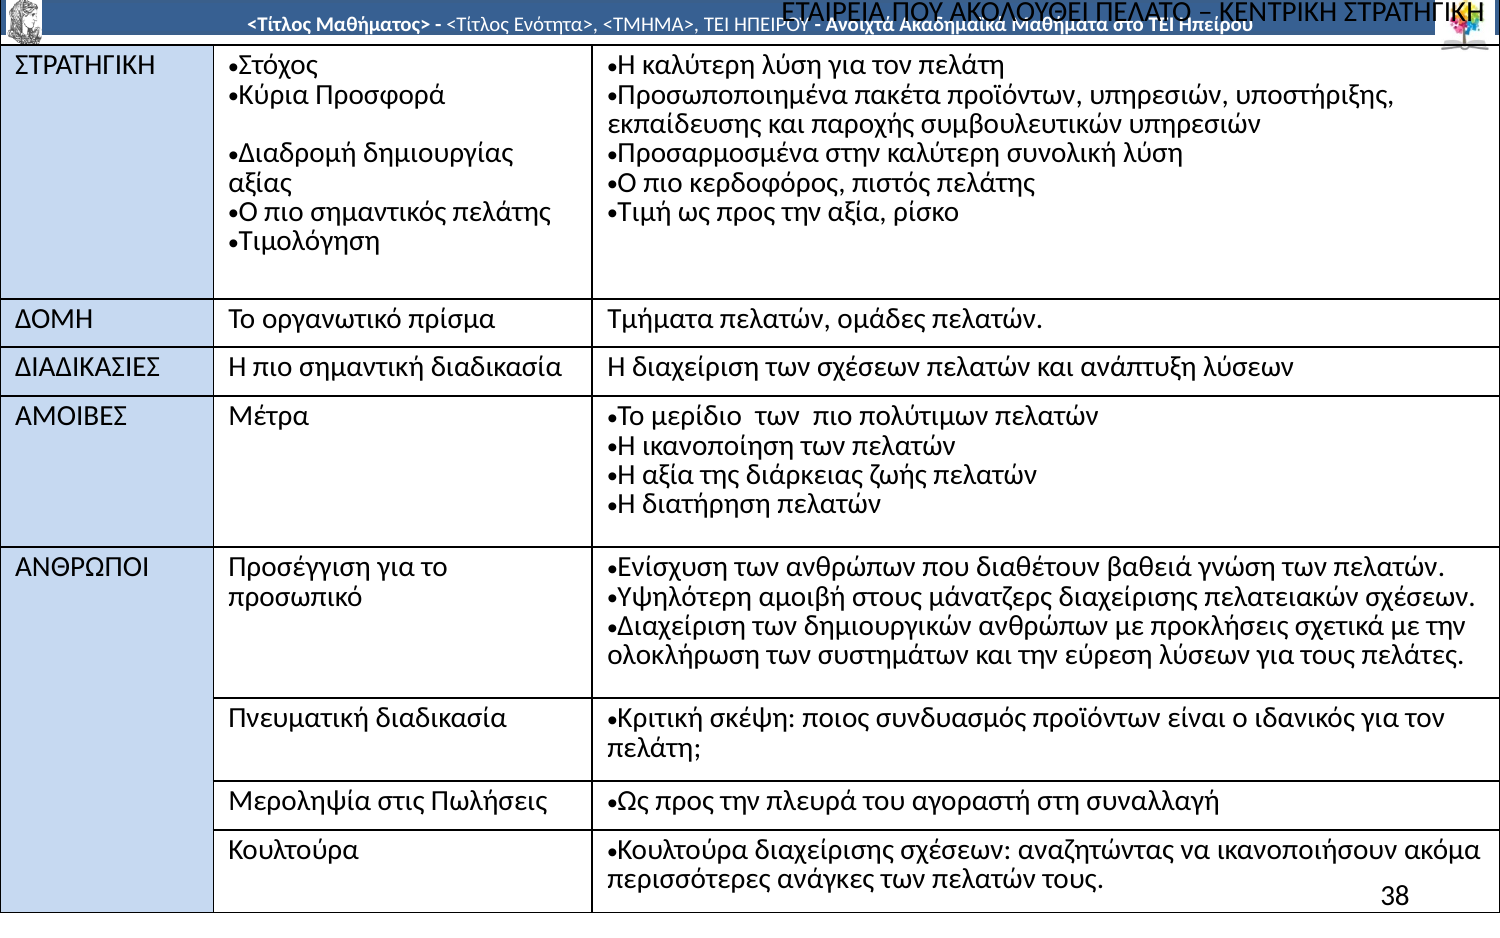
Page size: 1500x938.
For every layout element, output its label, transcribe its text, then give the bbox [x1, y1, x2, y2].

table_cell Η διαχείριση των σχέσεων πελατών και ανάπτυξη λύσεων [593, 348, 1499, 395]
table_cell Κουλτούρα [214, 831, 591, 912]
table_header ΕΤΑΙΡΕΙΑ ΠΟΥ ΑΚΟΛΟΥΘΕΙ ΠΕΛΑΤΟ – ΚΕΝΤΡΙΚΗ ΣΤΡΑΤΗΓΙΚΗ [1, 0, 1499, 44]
table_cell Κουλτούρα διαχείρισης σχέσεων: αναζητώντας να ικανοποιήσουν ακόμα περισσότερες ανάγκες των πελατών τους. [593, 831, 1499, 912]
table_cell Το μερίδιο των πιο πολύτιμων πελατών Η ικανοποίηση των πελατών Η αξία της διάρκειας ζωής πελατών Η διατήρηση πελατών [593, 397, 1499, 546]
table_cell ΣΤΡΑΤΗΓΙΚΗ [1, 46, 213, 298]
table_cell ΑΜΟΙΒΕΣ [1, 397, 213, 546]
table_cell Προσέγγιση για το προσωπικό [214, 548, 591, 697]
table_cell ΔΟΜΗ [1, 300, 213, 346]
table_cell Ενίσχυση των ανθρώπων που διαθέτουν βαθειά γνώση των πελατών. Υψηλότερη αμοιβή στους μάνατζερς διαχείρισης πελατειακών σχέσεων. Διαχείριση των δημιουργικών ανθρώπων με προκλήσεις σχετικά με την ολοκλήρωση των συστημάτων και την εύρεση λύσεων για τους πελάτες. [593, 548, 1499, 697]
table_cell Πνευματική διαδικασία [214, 699, 591, 780]
table_cell Μέτρα [214, 397, 591, 546]
table_cell Η καλύτερη λύση για τον πελάτη Προσωποποιημένα πακέτα προϊόντων, υπηρεσιών, υποστήριξης, εκπαίδευσης και παροχής συμβουλευτικών υπηρεσιών Προσαρμοσμένα στην καλύτερη συνολική λύση Ο πιο κερδοφόρος, πιστός πελάτης Τιμή ως προς την αξία, ρίσκο [593, 46, 1499, 298]
table_cell Η πιο σημαντική διαδικασία [214, 348, 591, 395]
table_cell Στόχος Κύρια Προσφορά Διαδρομή δημιουργίας αξίας Ο πιο σημαντικός πελάτης Τιμολόγηση [214, 46, 591, 298]
slide_number 38 [1074, 913, 1425, 919]
table_cell Τμήματα πελατών, ομάδες πελατών. [593, 300, 1499, 346]
table_cell Κριτική σκέψη: ποιος συνδυασμός προϊόντων είναι ο ιδανικός για τον πελάτη; [593, 699, 1499, 780]
table_cell ΔΙΑΔΙΚΑΣΙΕΣ [1, 348, 213, 395]
table_cell Ως προς την πλευρά του αγοραστή στη συναλλαγή [593, 782, 1499, 829]
table_cell ΑΝΘΡΩΠΟΙ [1, 548, 213, 912]
table_cell Το οργανωτικό πρίσμα [214, 300, 591, 346]
table_cell Μεροληψία στις Πωλήσεις [214, 782, 591, 829]
